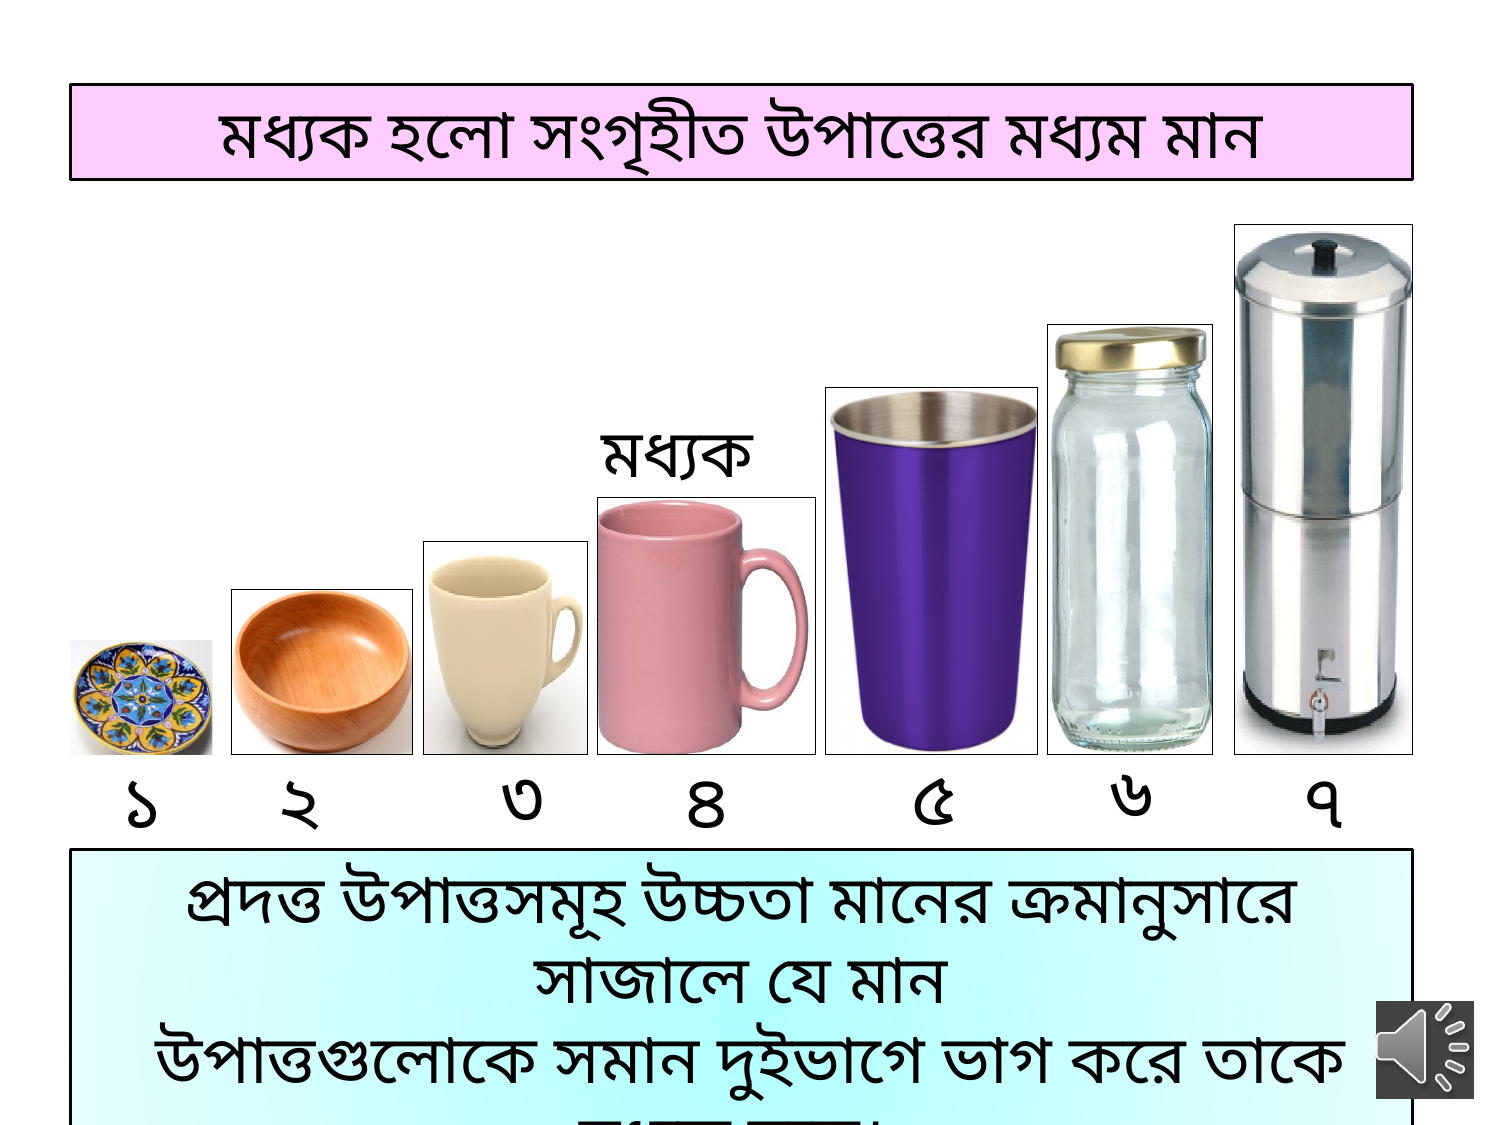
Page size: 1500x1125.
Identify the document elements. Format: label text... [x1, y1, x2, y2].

text_box ৬ [1095, 755, 1170, 843]
text_box ৫ [896, 755, 971, 848]
picture [1234, 224, 1413, 755]
picture [422, 541, 588, 755]
picture [231, 589, 413, 755]
text_box ১ [104, 755, 179, 852]
picture [825, 387, 1038, 755]
text_box ৭ [1287, 755, 1362, 852]
picture [1047, 324, 1213, 755]
text_box ৩ [485, 755, 560, 846]
text_box মধ্যক [586, 403, 768, 498]
text_box ৪ [669, 755, 744, 852]
picture [70, 640, 213, 755]
text_box ২ [262, 755, 337, 852]
picture [1374, 999, 1475, 1100]
text_box মধ্যক হলো সংগৃহীত উপাত্তের মধ্যম মান [70, 84, 1413, 180]
text_box প্রদত্ত উপাত্তসমূহ উচ্চতা মানের ক্রমানুসারে সাজালে যে মান উপাত্তগুলোকে সমান দুইভাগে ভাগ করে তাকে মধ্যক বলে। [70, 849, 1413, 1125]
picture [597, 496, 816, 755]
